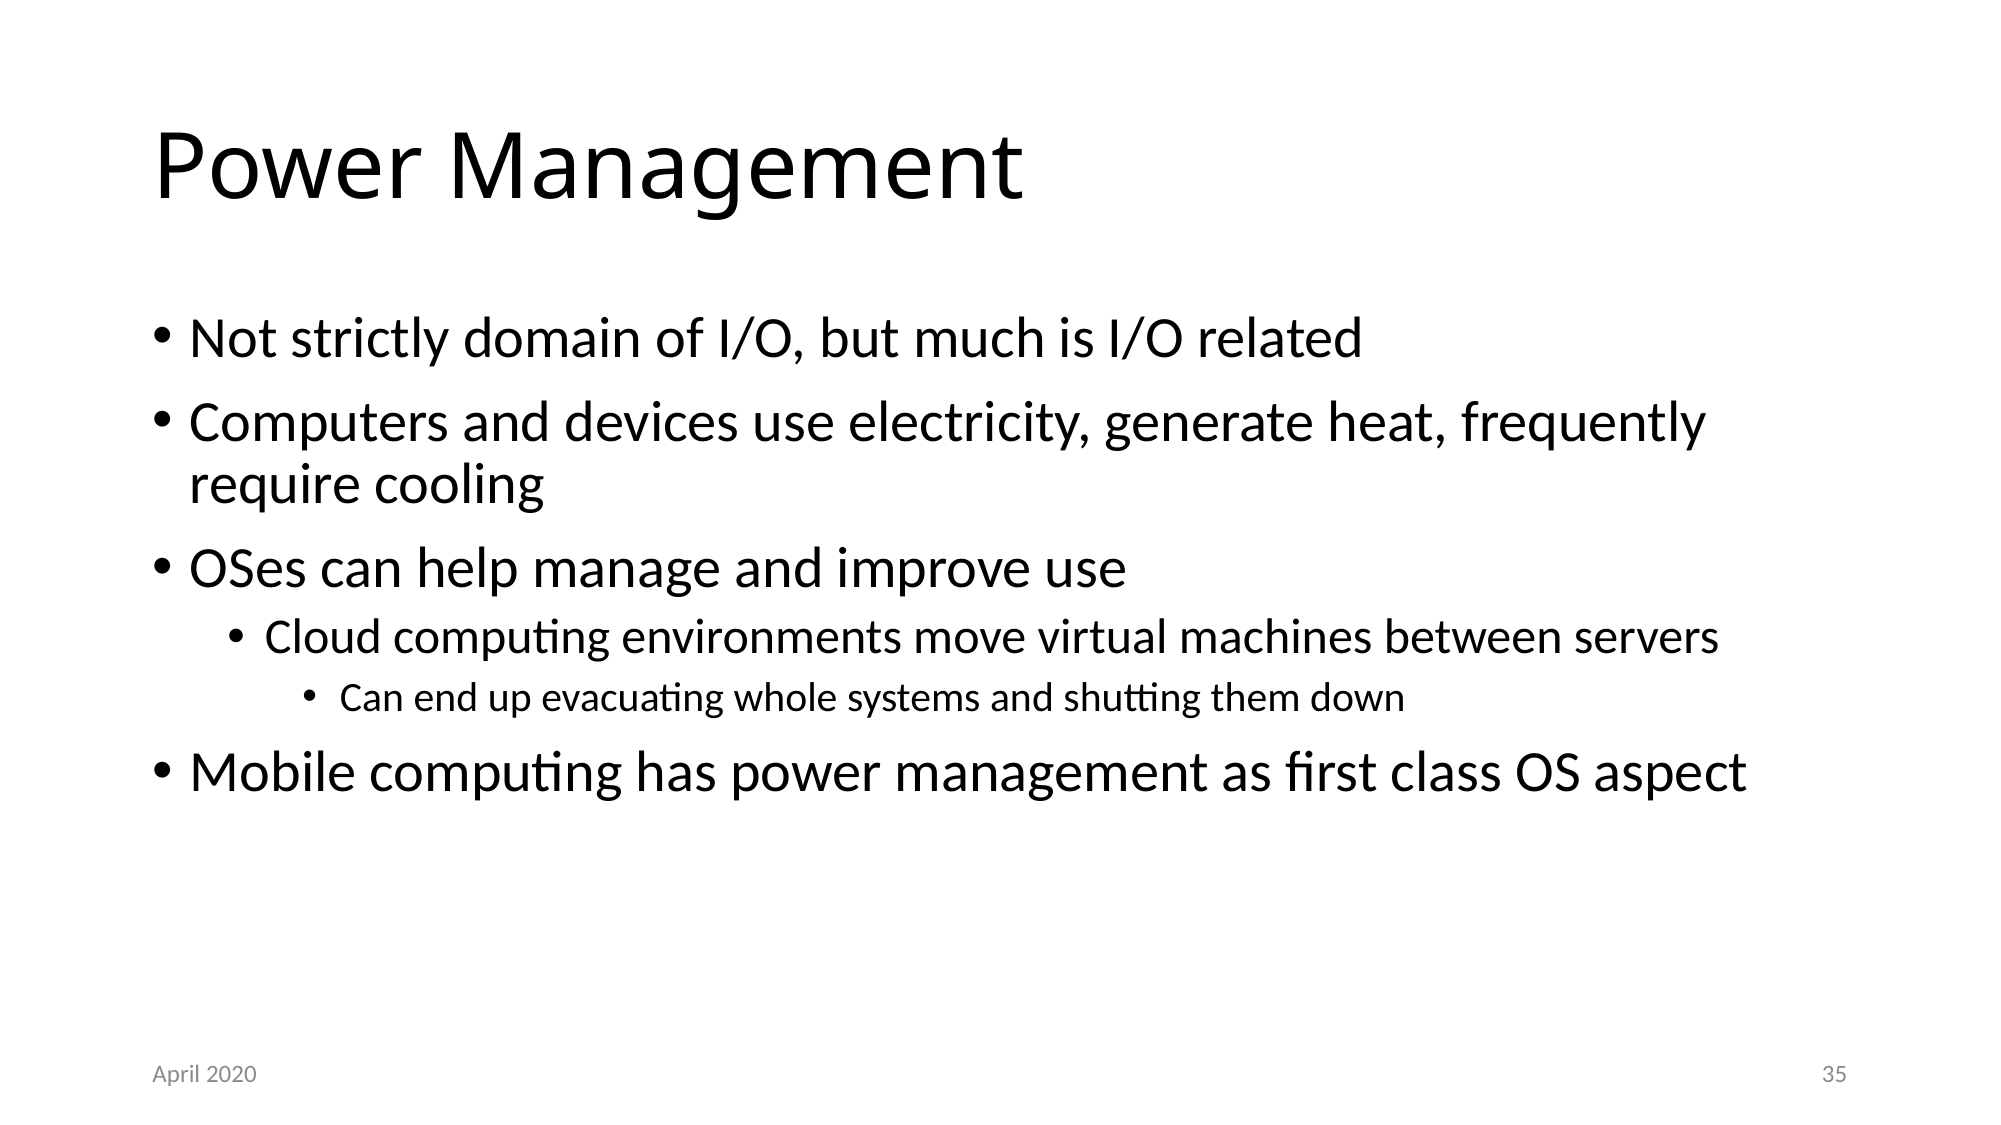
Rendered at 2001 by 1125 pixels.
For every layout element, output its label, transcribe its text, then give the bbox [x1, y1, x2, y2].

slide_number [137, 1042, 588, 1103]
list Not strictly domain of I/O, but much is I/O related Computers and devices use electricity, generate heat, frequently require cooling OSes can help manage and improve use Cloud computing environments move virtual machines between servers Can end up evacuating whole systems and shutting them down Mobile computing has power management as first class OS aspect [137, 299, 1863, 1014]
title Power Management [137, 59, 1863, 278]
slide_number 35 [1412, 1042, 1863, 1103]
